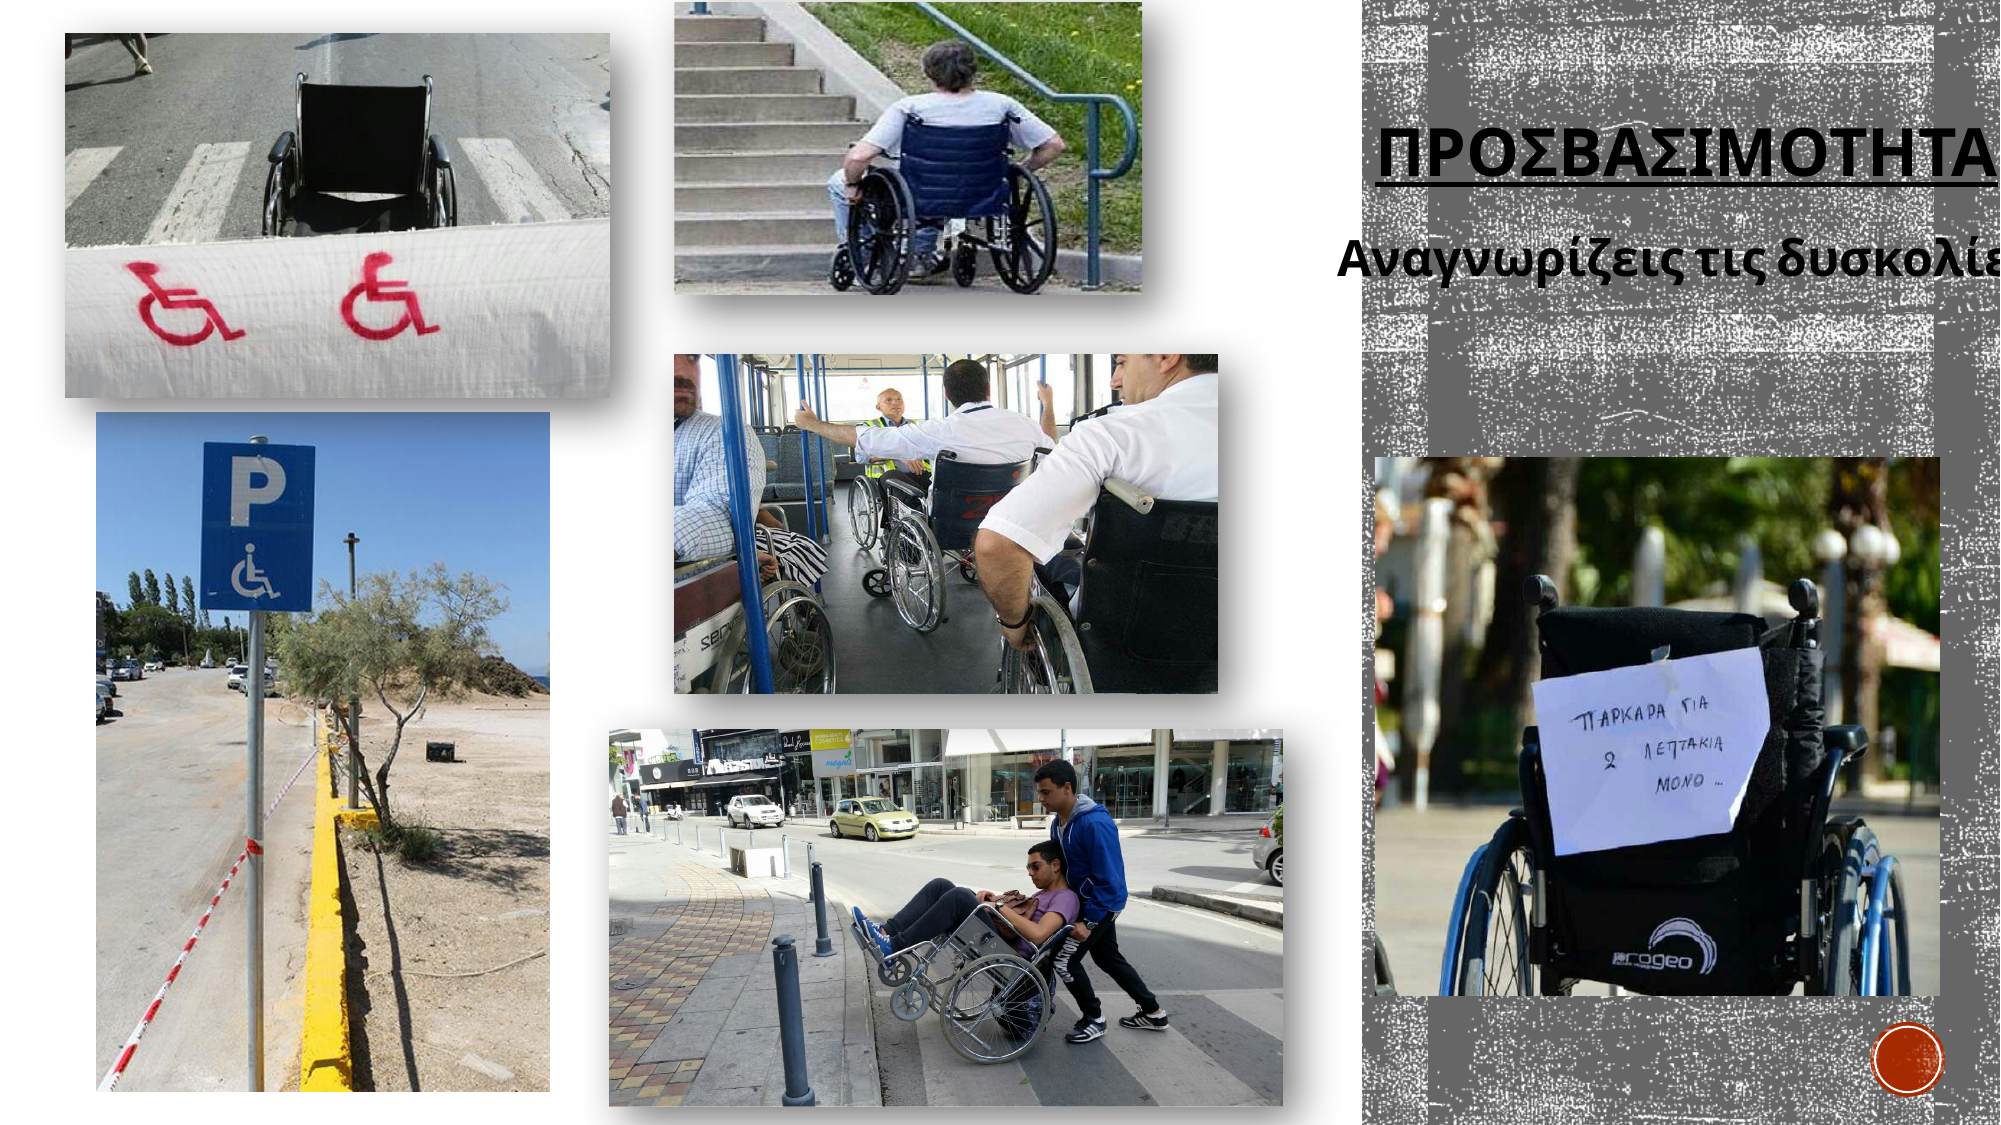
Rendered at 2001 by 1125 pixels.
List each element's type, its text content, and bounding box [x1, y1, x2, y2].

picture [674, 2, 1143, 295]
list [69, 36, 608, 395]
title Προσβασιμοτητα [1360, 31, 2000, 199]
picture [674, 354, 1218, 694]
picture [96, 412, 550, 1092]
picture [1374, 457, 1940, 996]
text_box Αναγνωρίζεις τις δυσκολίες; [1322, 218, 2000, 294]
picture [609, 729, 1283, 1107]
